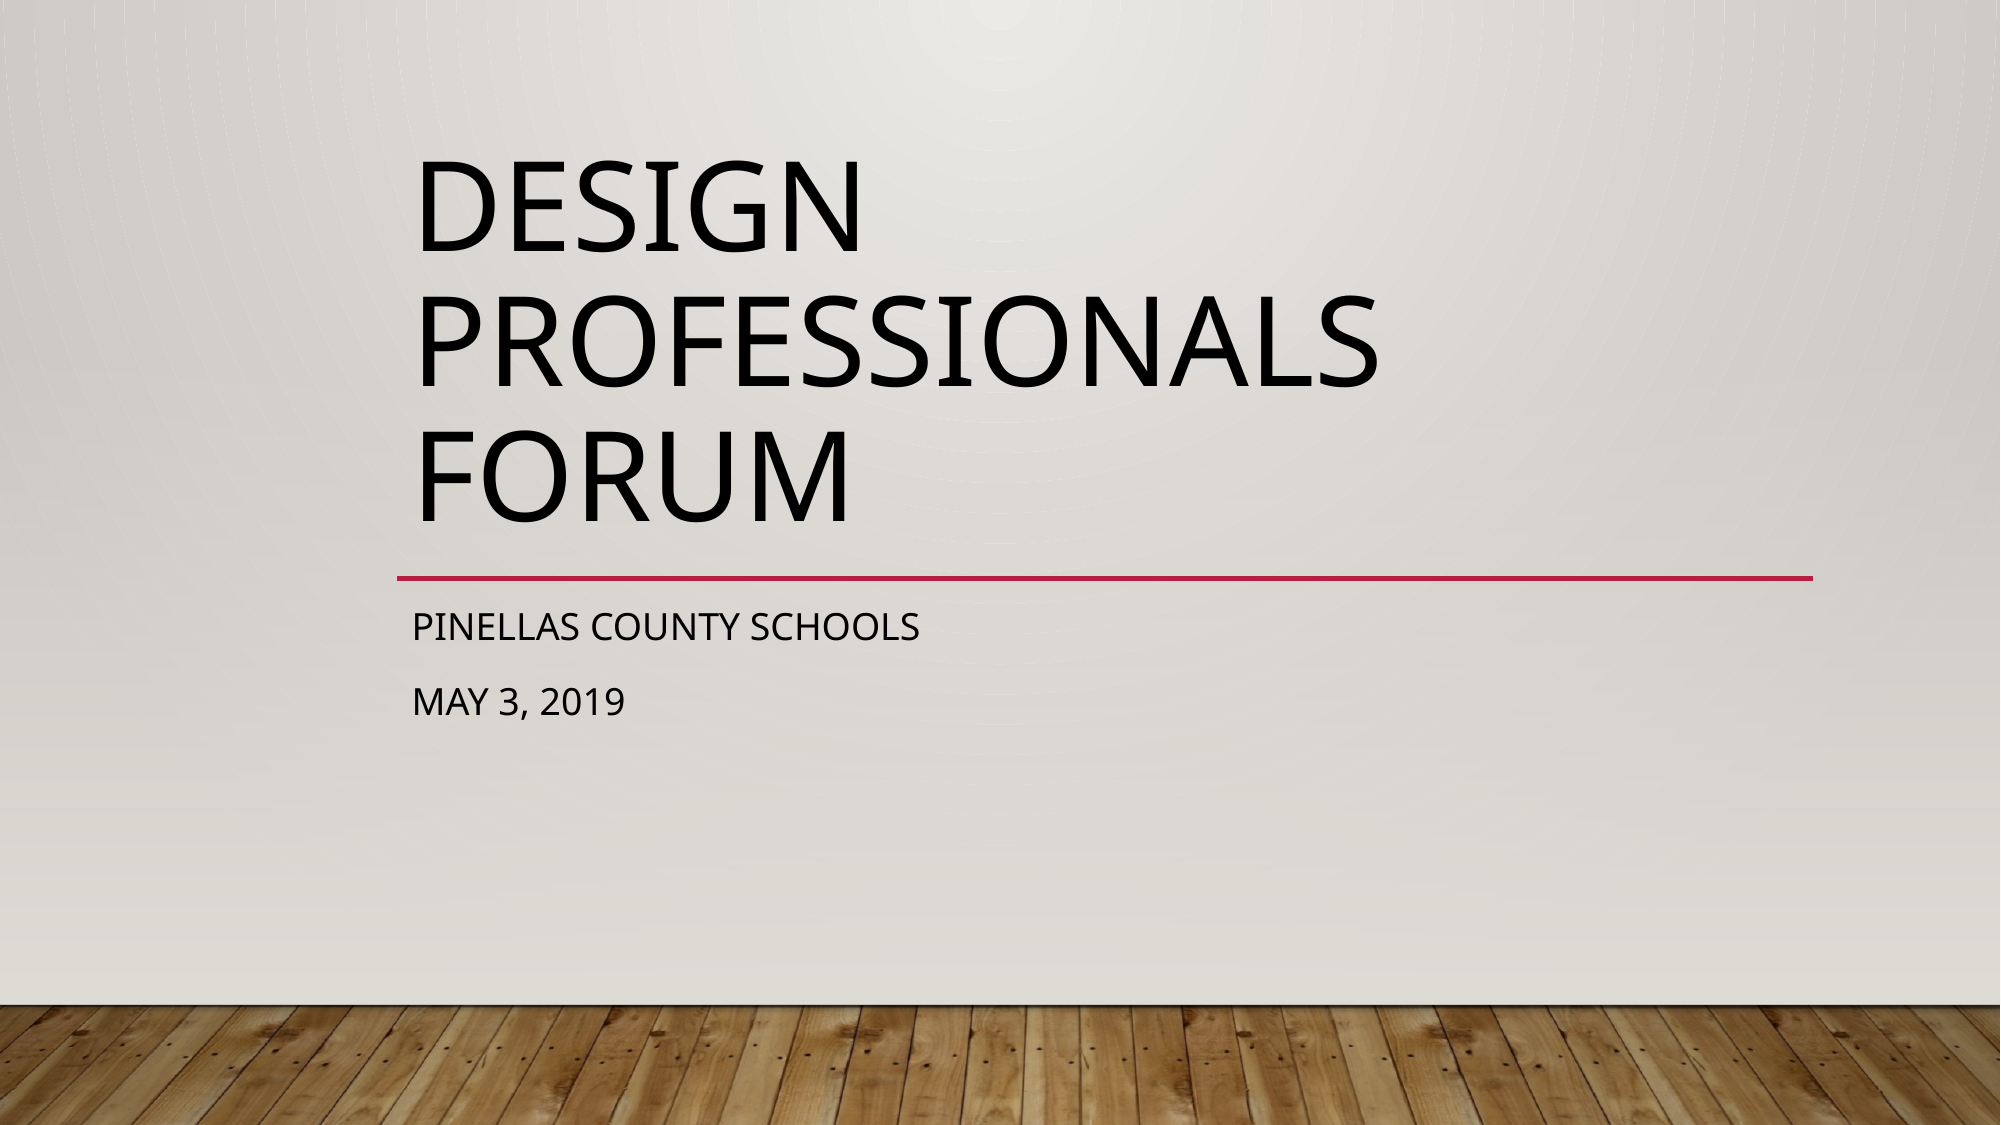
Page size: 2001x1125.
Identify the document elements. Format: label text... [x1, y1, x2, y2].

picture [0, 1005, 2000, 1125]
title DESIGN Professionals forum [396, 131, 1814, 549]
subtitle Pinellas county Schools May 3, 2019 [396, 579, 1814, 740]
